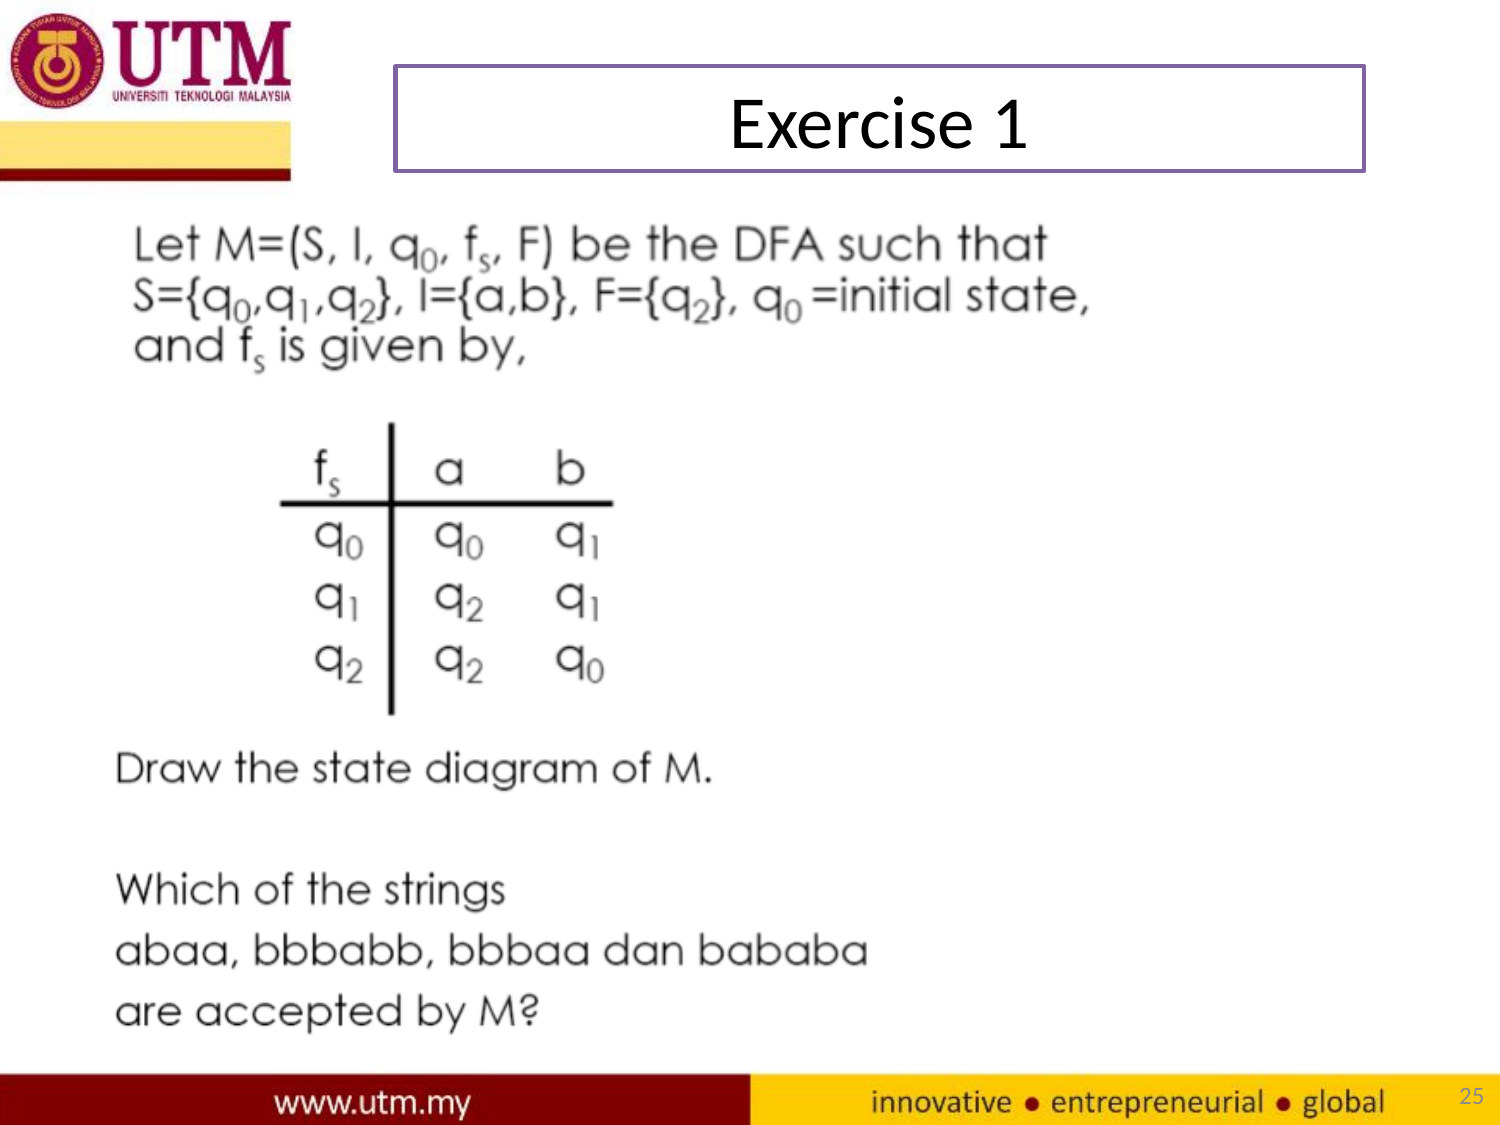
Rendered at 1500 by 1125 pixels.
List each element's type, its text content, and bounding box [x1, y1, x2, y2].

text_box Exercise 1 [393, 64, 1366, 173]
slide_number 25 [1149, 1065, 1500, 1125]
picture [0, 0, 1500, 1125]
